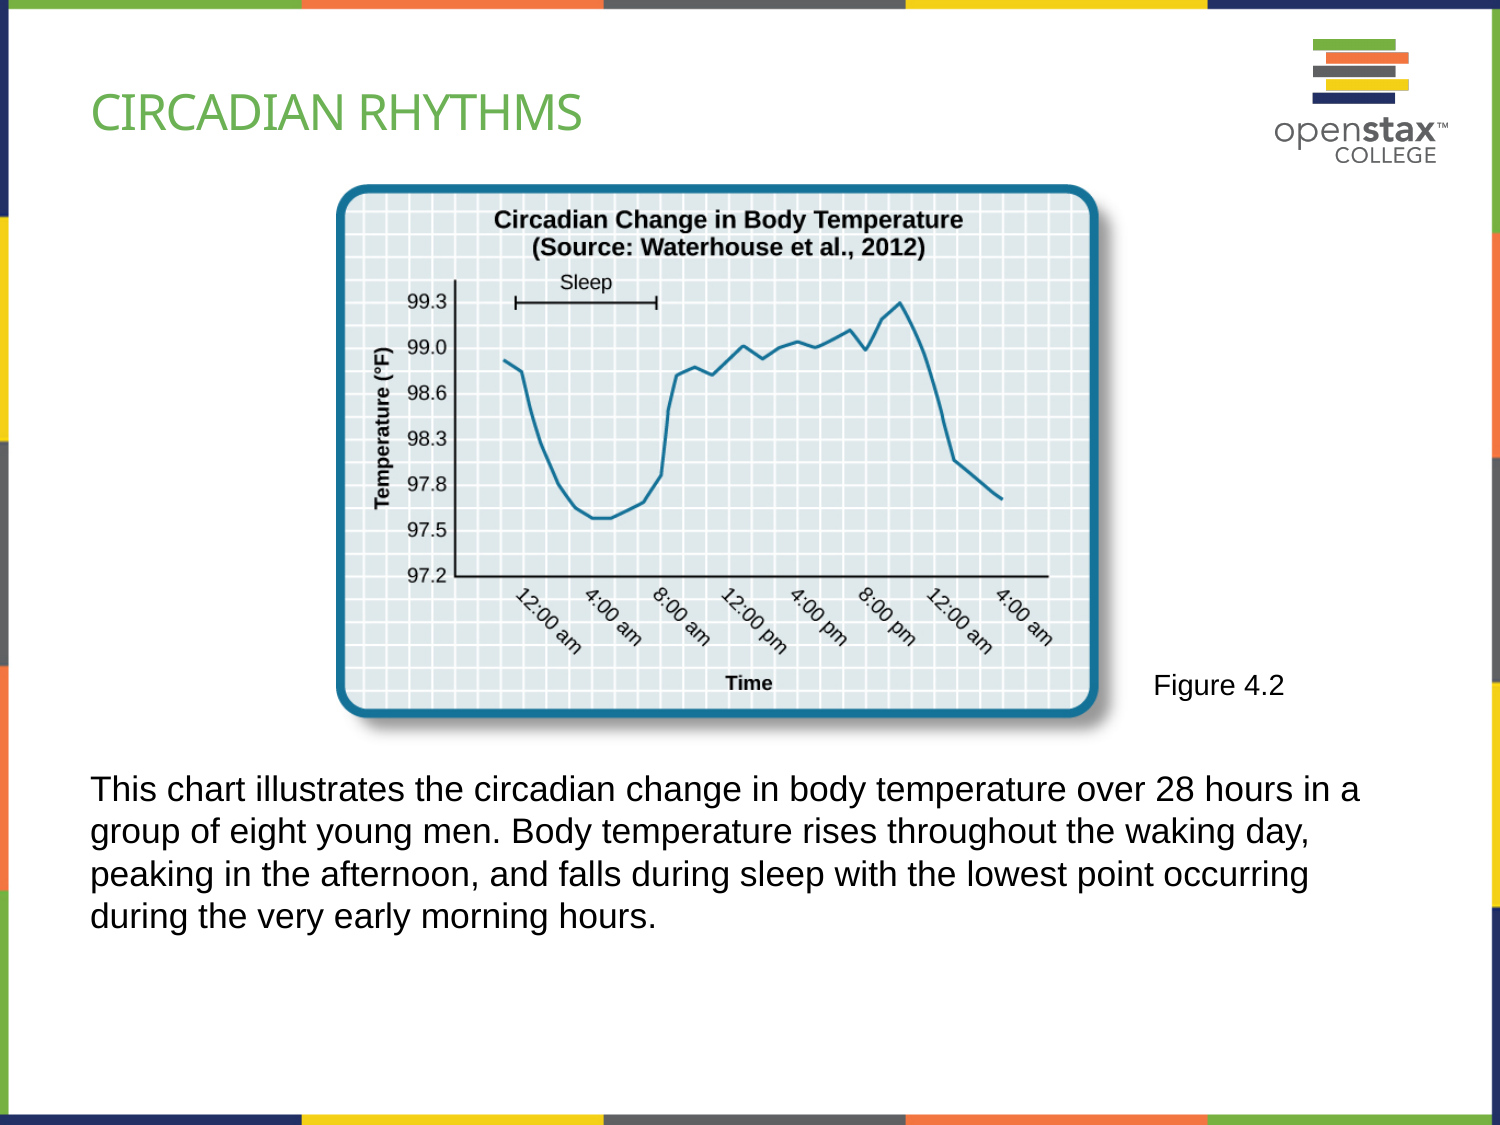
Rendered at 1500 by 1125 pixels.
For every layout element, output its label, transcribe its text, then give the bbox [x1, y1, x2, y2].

list This chart illustrates the circadian change in body temperature over 28 hours in a group of eight young men. Body temperature rises throughout the waking day, peaking in the afternoon, and falls during sleep with the lowest point occurring during the very early morning hours. [75, 760, 1398, 1065]
picture [0, 0, 1500, 1125]
title Circadian rhythms [75, 39, 1274, 148]
